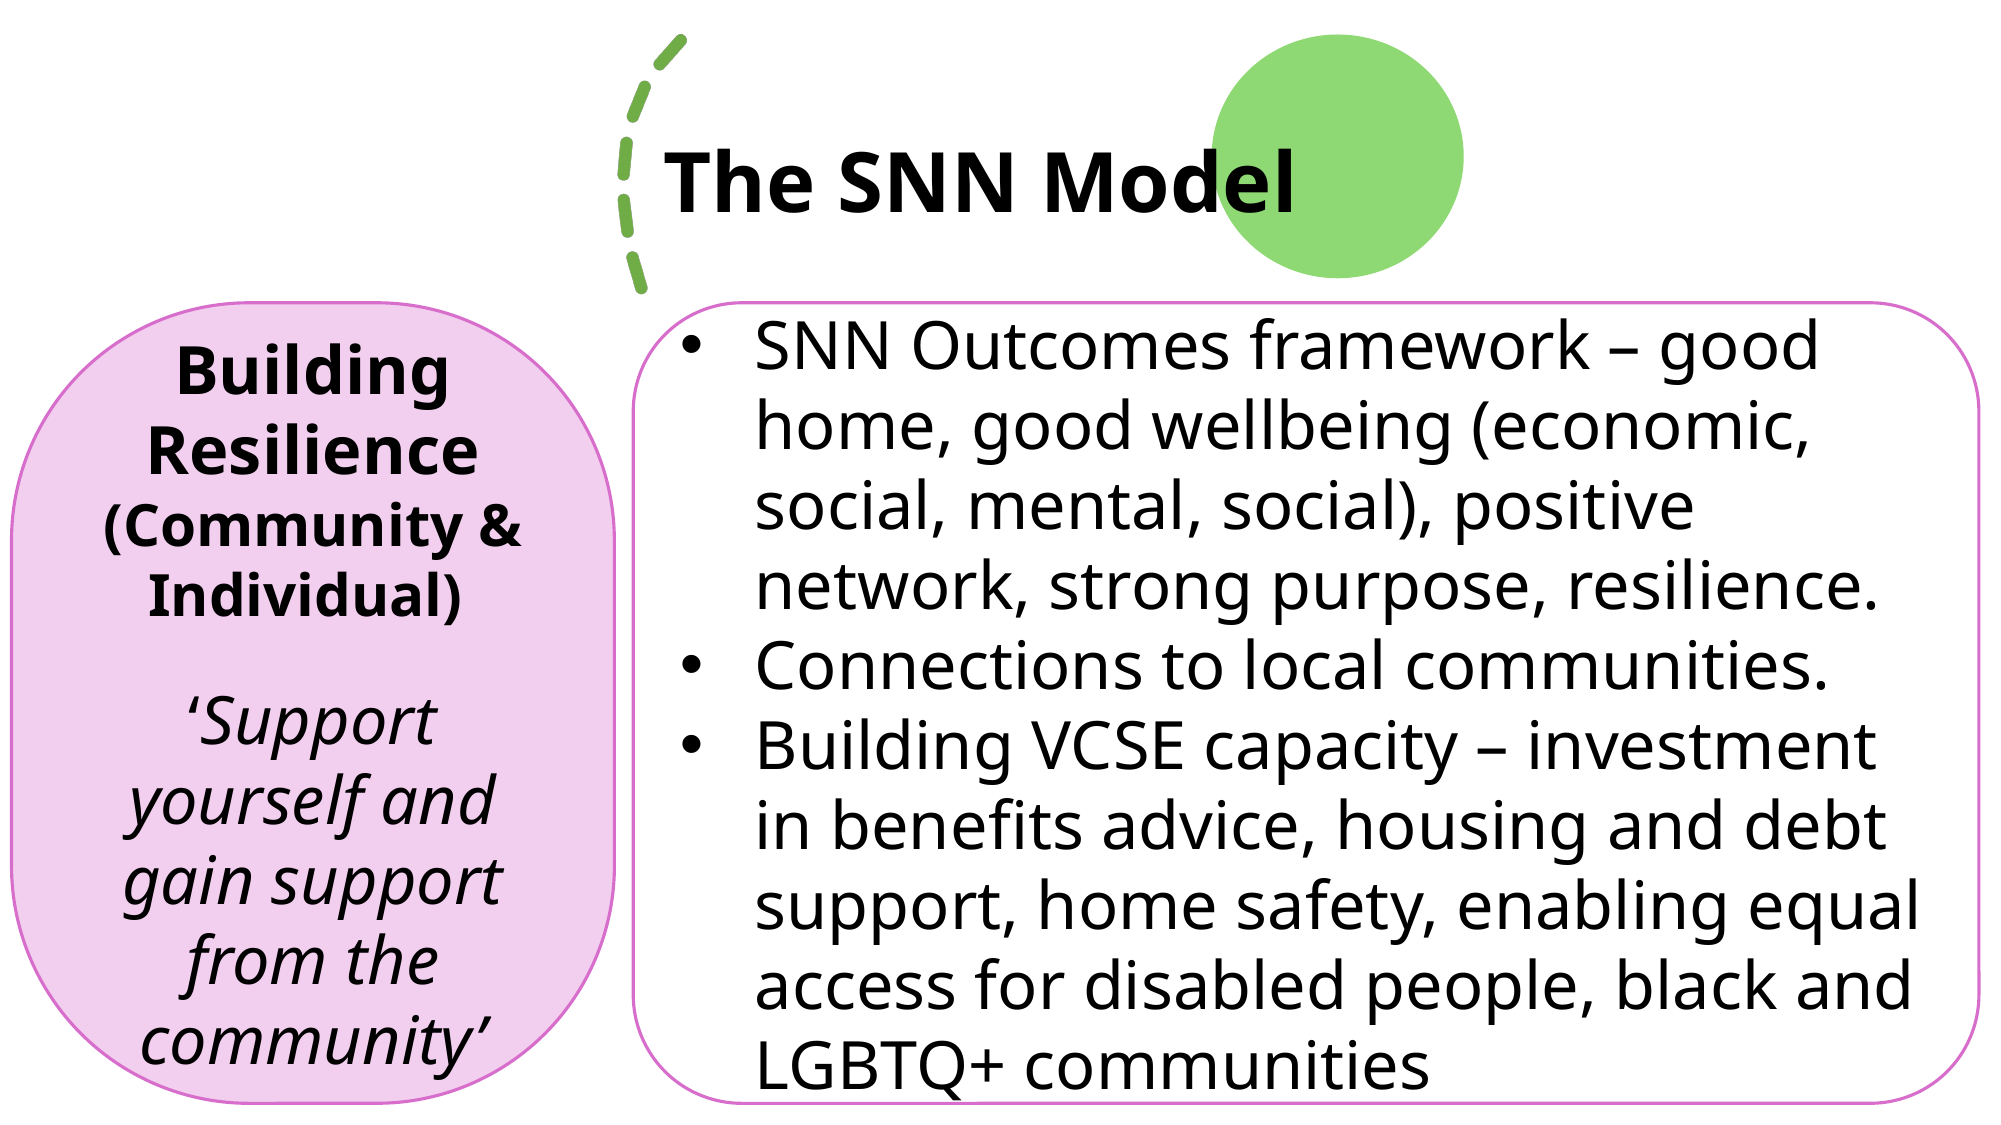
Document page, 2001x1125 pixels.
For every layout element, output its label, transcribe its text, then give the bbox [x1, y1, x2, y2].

text_box [1215, 32, 1466, 280]
text_box The SNN Model [695, 121, 1327, 237]
picture [603, 34, 695, 302]
text_box Building Resilience (Community & Individual) ‘Support yourself and gain support from the community’ [9, 301, 616, 1105]
text_box SNN Outcomes framework – good home, good wellbeing (economic, social, mental, social), positive network, strong purpose, resilience. Connections to local communities. Building VCSE capacity – investment in benefits advice, housing and debt support, home safety, enabling equal access for disabled people, black and LGBTQ+ communities [631, 301, 1981, 1105]
